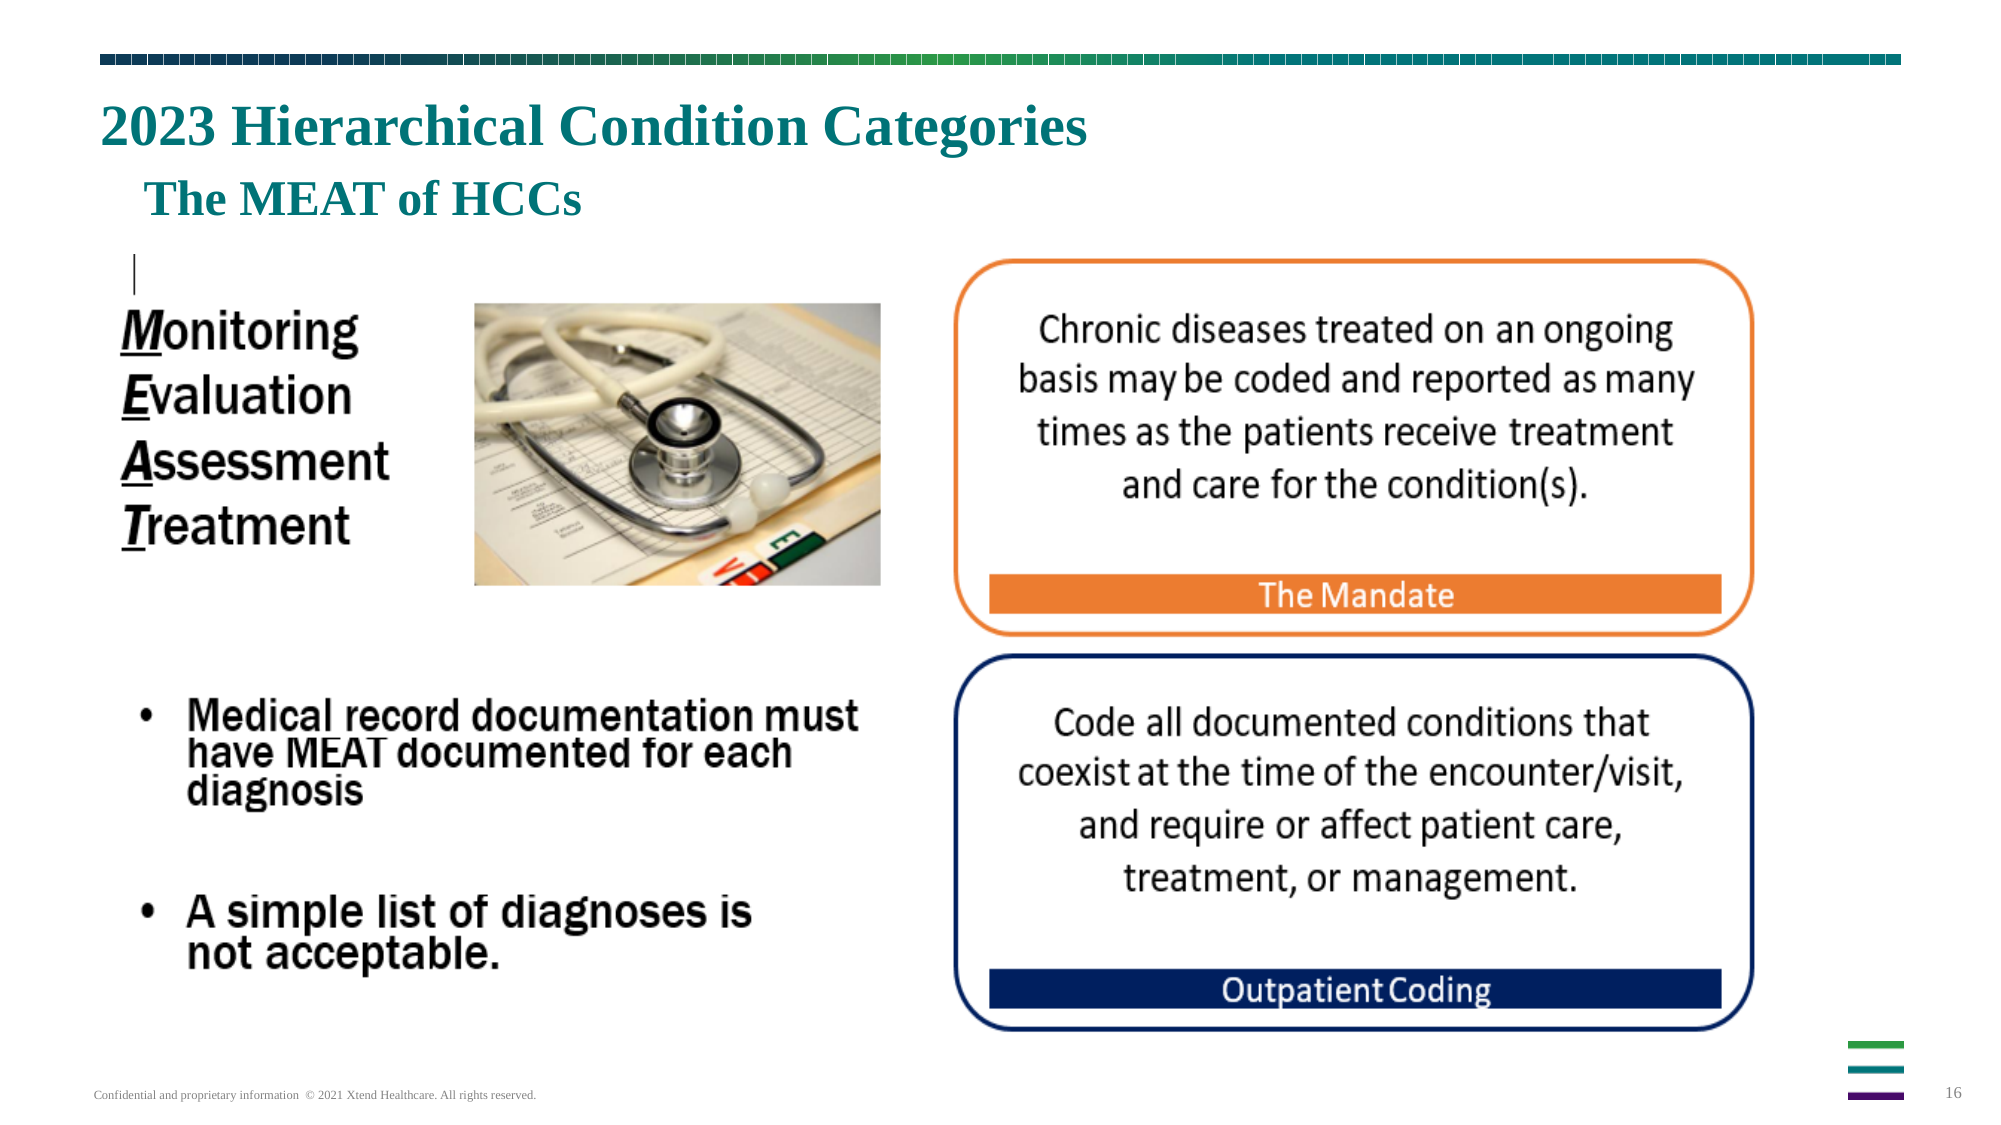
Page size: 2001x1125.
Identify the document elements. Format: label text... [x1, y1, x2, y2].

picture [100, 54, 1901, 65]
title 2023 Hierarchical Condition Categories The MEAT of HCCs [100, 79, 1901, 179]
picture [1848, 1041, 1904, 1100]
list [107, 254, 1768, 1038]
